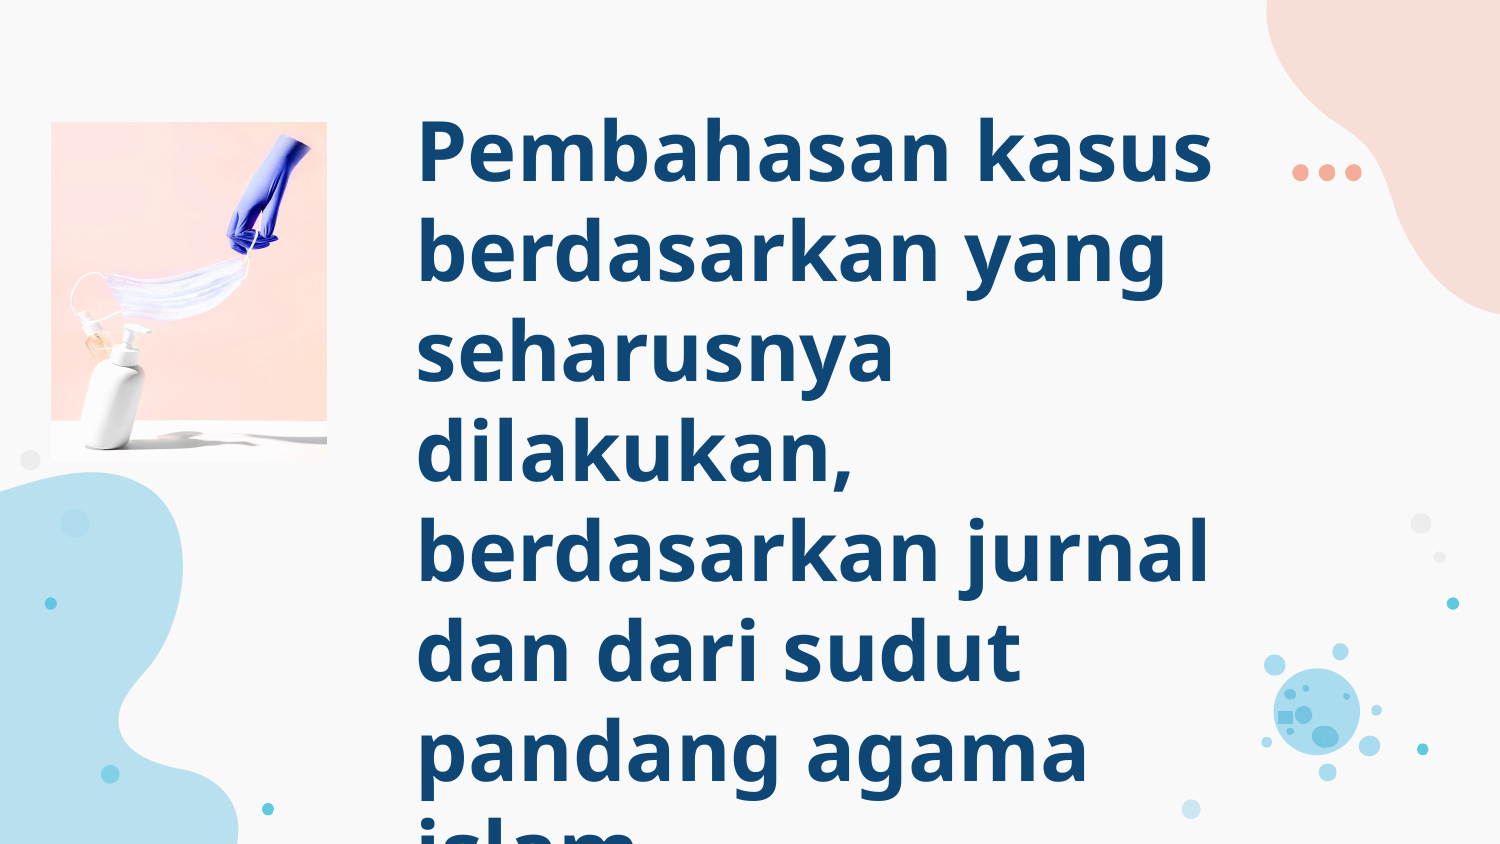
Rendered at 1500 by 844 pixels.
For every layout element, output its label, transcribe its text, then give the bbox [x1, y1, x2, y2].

text_box [0, 472, 239, 844]
picture [51, 122, 327, 462]
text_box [1289, 161, 1364, 184]
title Pembahasan kasus berdasarkan yang seharusnya dilakukan, berdasarkan jurnal dan dari sudut pandang agama islam [400, 83, 1317, 489]
